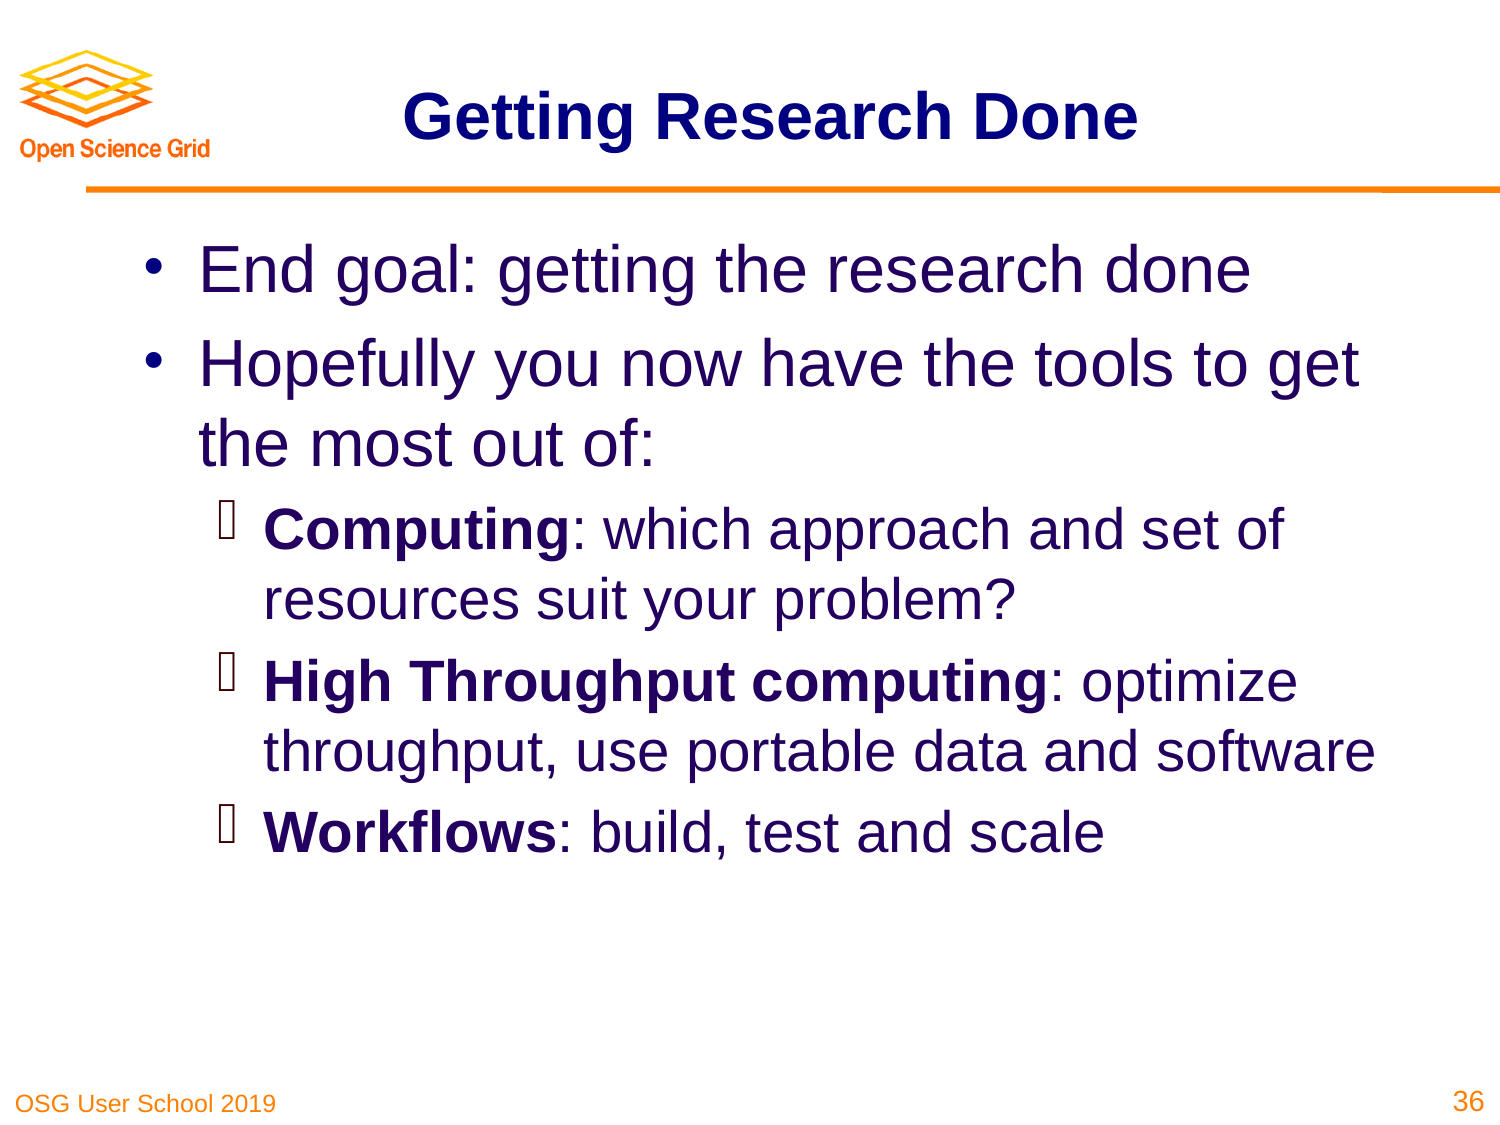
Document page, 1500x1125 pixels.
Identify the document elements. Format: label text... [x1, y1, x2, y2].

list End goal: getting the research done Hopefully you now have the tools to get the most out of: Computing: which approach and set of resources suit your problem? High Throughput computing: optimize throughput, use portable data and software Workflows: build, test and scale [127, 218, 1403, 988]
picture [0, 27, 201, 179]
slide_number 36 [1430, 1049, 1500, 1125]
title Getting Research Done [201, 18, 1342, 207]
